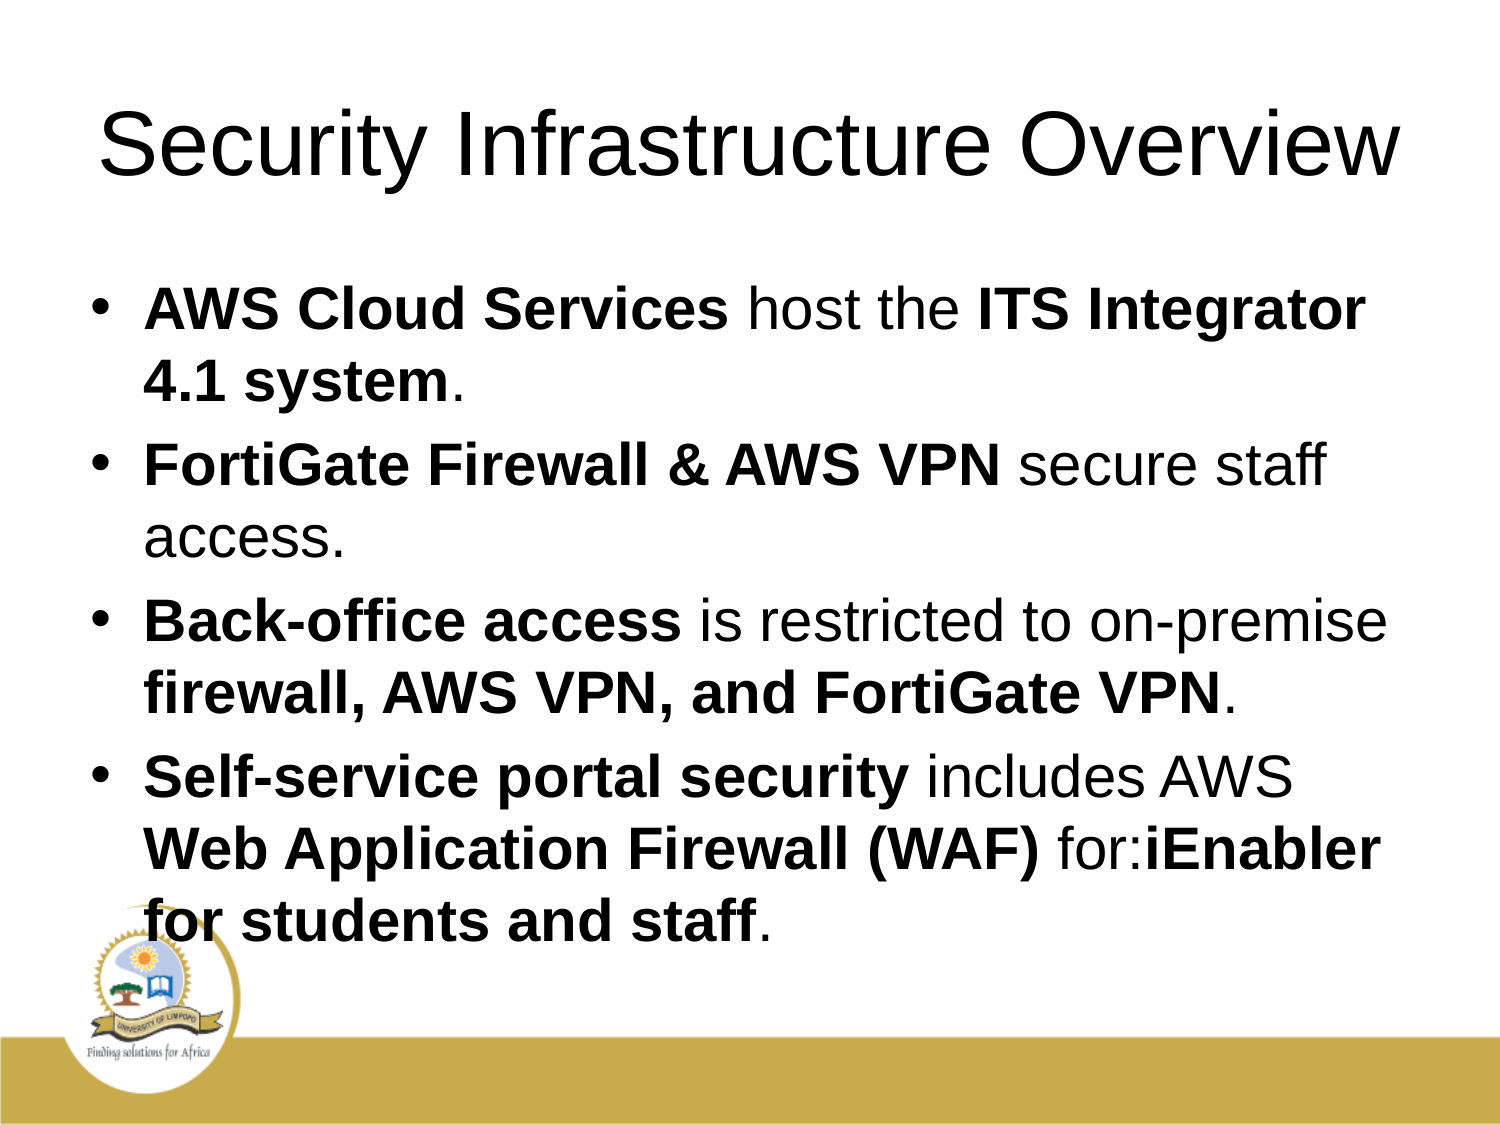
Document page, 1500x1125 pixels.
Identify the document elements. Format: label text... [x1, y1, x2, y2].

title Security Infrastructure Overview [75, 45, 1425, 233]
picture [0, 0, 1500, 1125]
list AWS Cloud Services host the ITS Integrator 4.1 system. FortiGate Firewall & AWS VPN secure staff access. Back-office access is restricted to on-premise firewall, AWS VPN, and FortiGate VPN. Self-service portal security includes AWS Web Application Firewall (WAF) for:iEnabler for students and staff. [75, 262, 1425, 1005]
